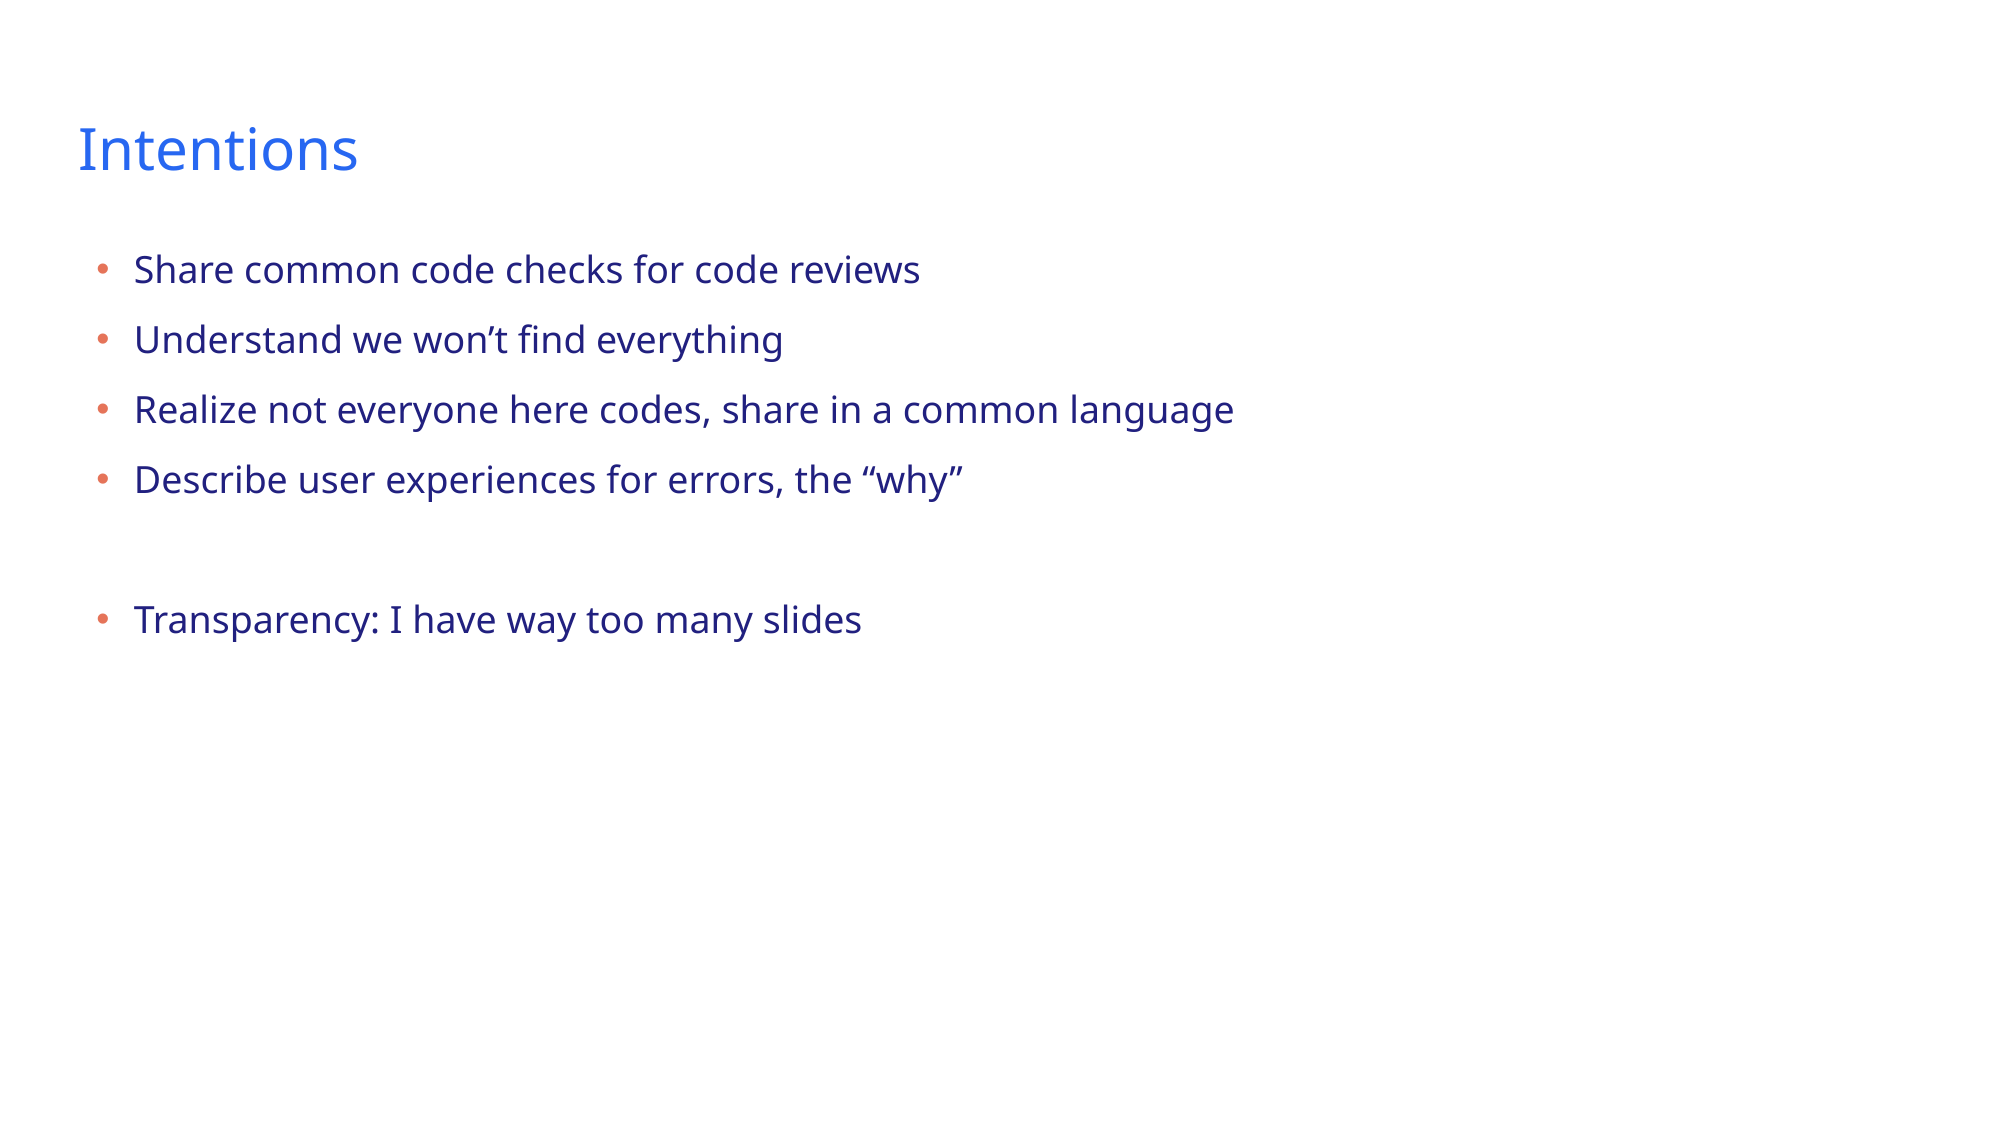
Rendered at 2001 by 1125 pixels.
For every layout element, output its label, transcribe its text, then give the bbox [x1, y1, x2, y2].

list Share common code checks for code reviews Understand we won’t find everything Realize not everyone here codes, share in a common language Describe user experiences for errors, the “why” Transparency: I have way too many slides [96, 245, 1904, 1023]
title Intentions [78, 120, 1922, 185]
